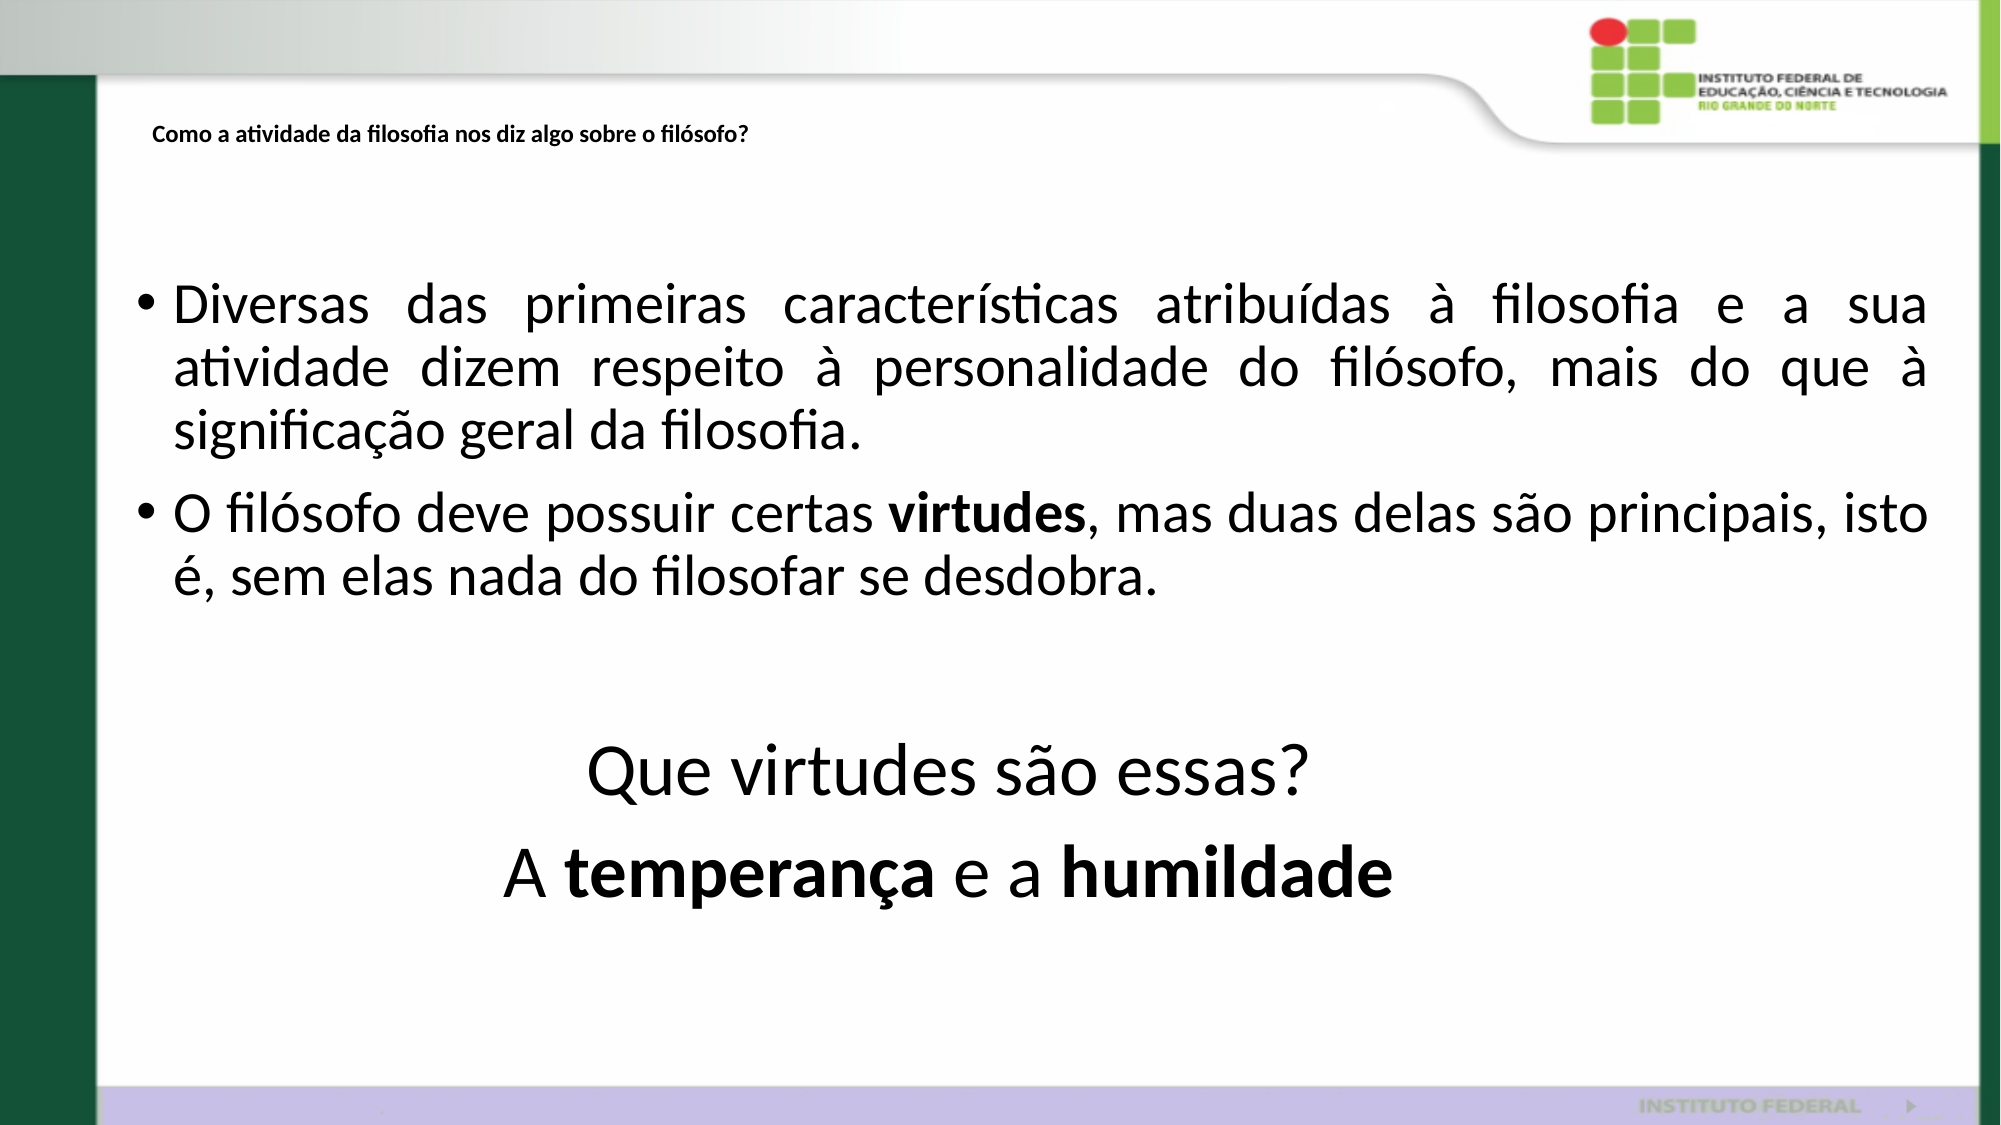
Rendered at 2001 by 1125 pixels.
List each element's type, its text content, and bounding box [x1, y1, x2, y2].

picture [0, 0, 2001, 1125]
title Como a atividade da filosofia nos diz algo sobre o filósofo? [137, 59, 1863, 212]
list Diversas das primeiras características atribuídas à filosofia e a sua atividade dizem respeito à personalidade do filósofo, mais do que à significação geral da filosofia. O filósofo deve possuir certas virtudes, mas duas delas são principais, isto é, sem elas nada do filosofar se desdobra. Que virtudes são essas? A temperança e a humildade [121, 265, 1945, 1014]
